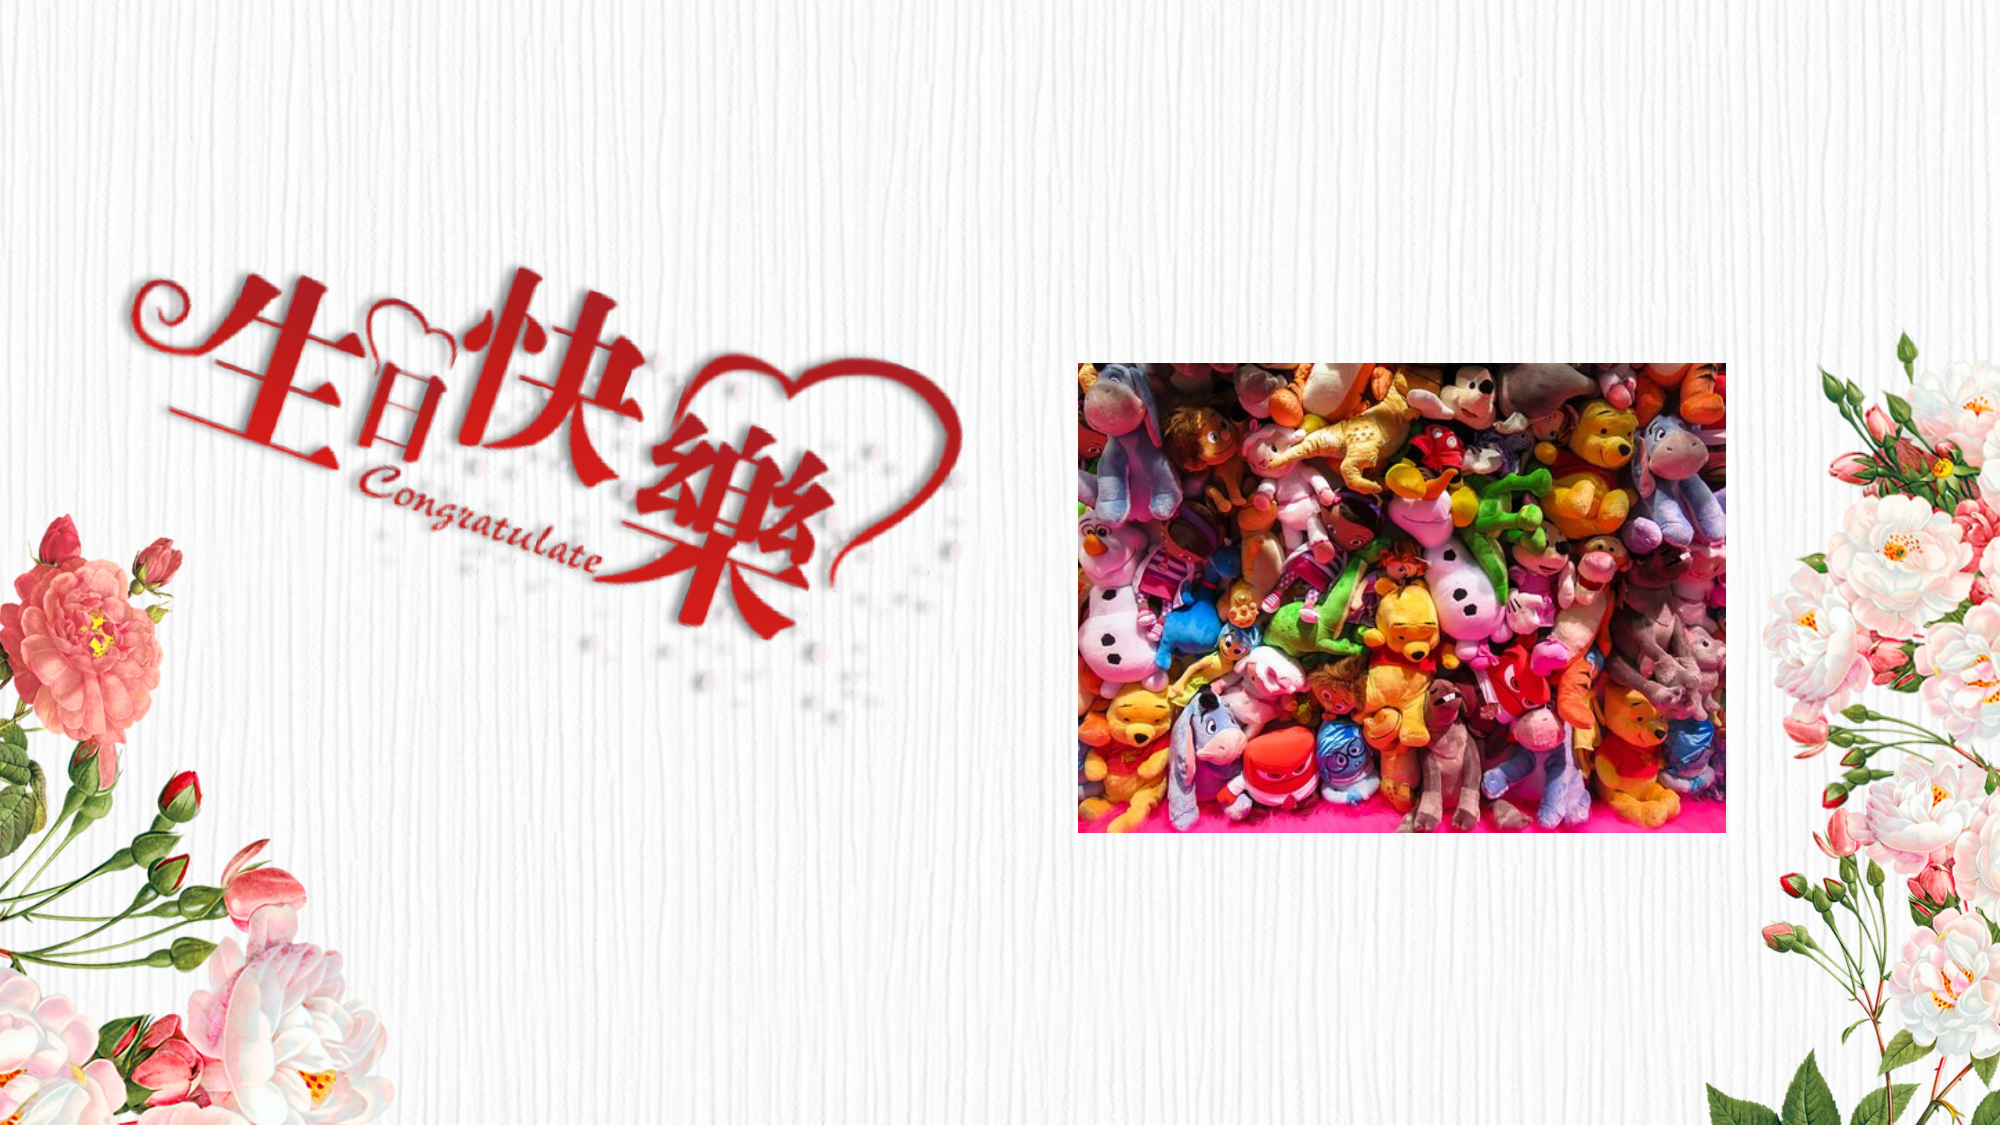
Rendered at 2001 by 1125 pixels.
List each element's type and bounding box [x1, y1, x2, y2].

picture [0, 0, 2000, 1125]
text_box [1704, 324, 2000, 1125]
text_box [0, 513, 396, 1125]
